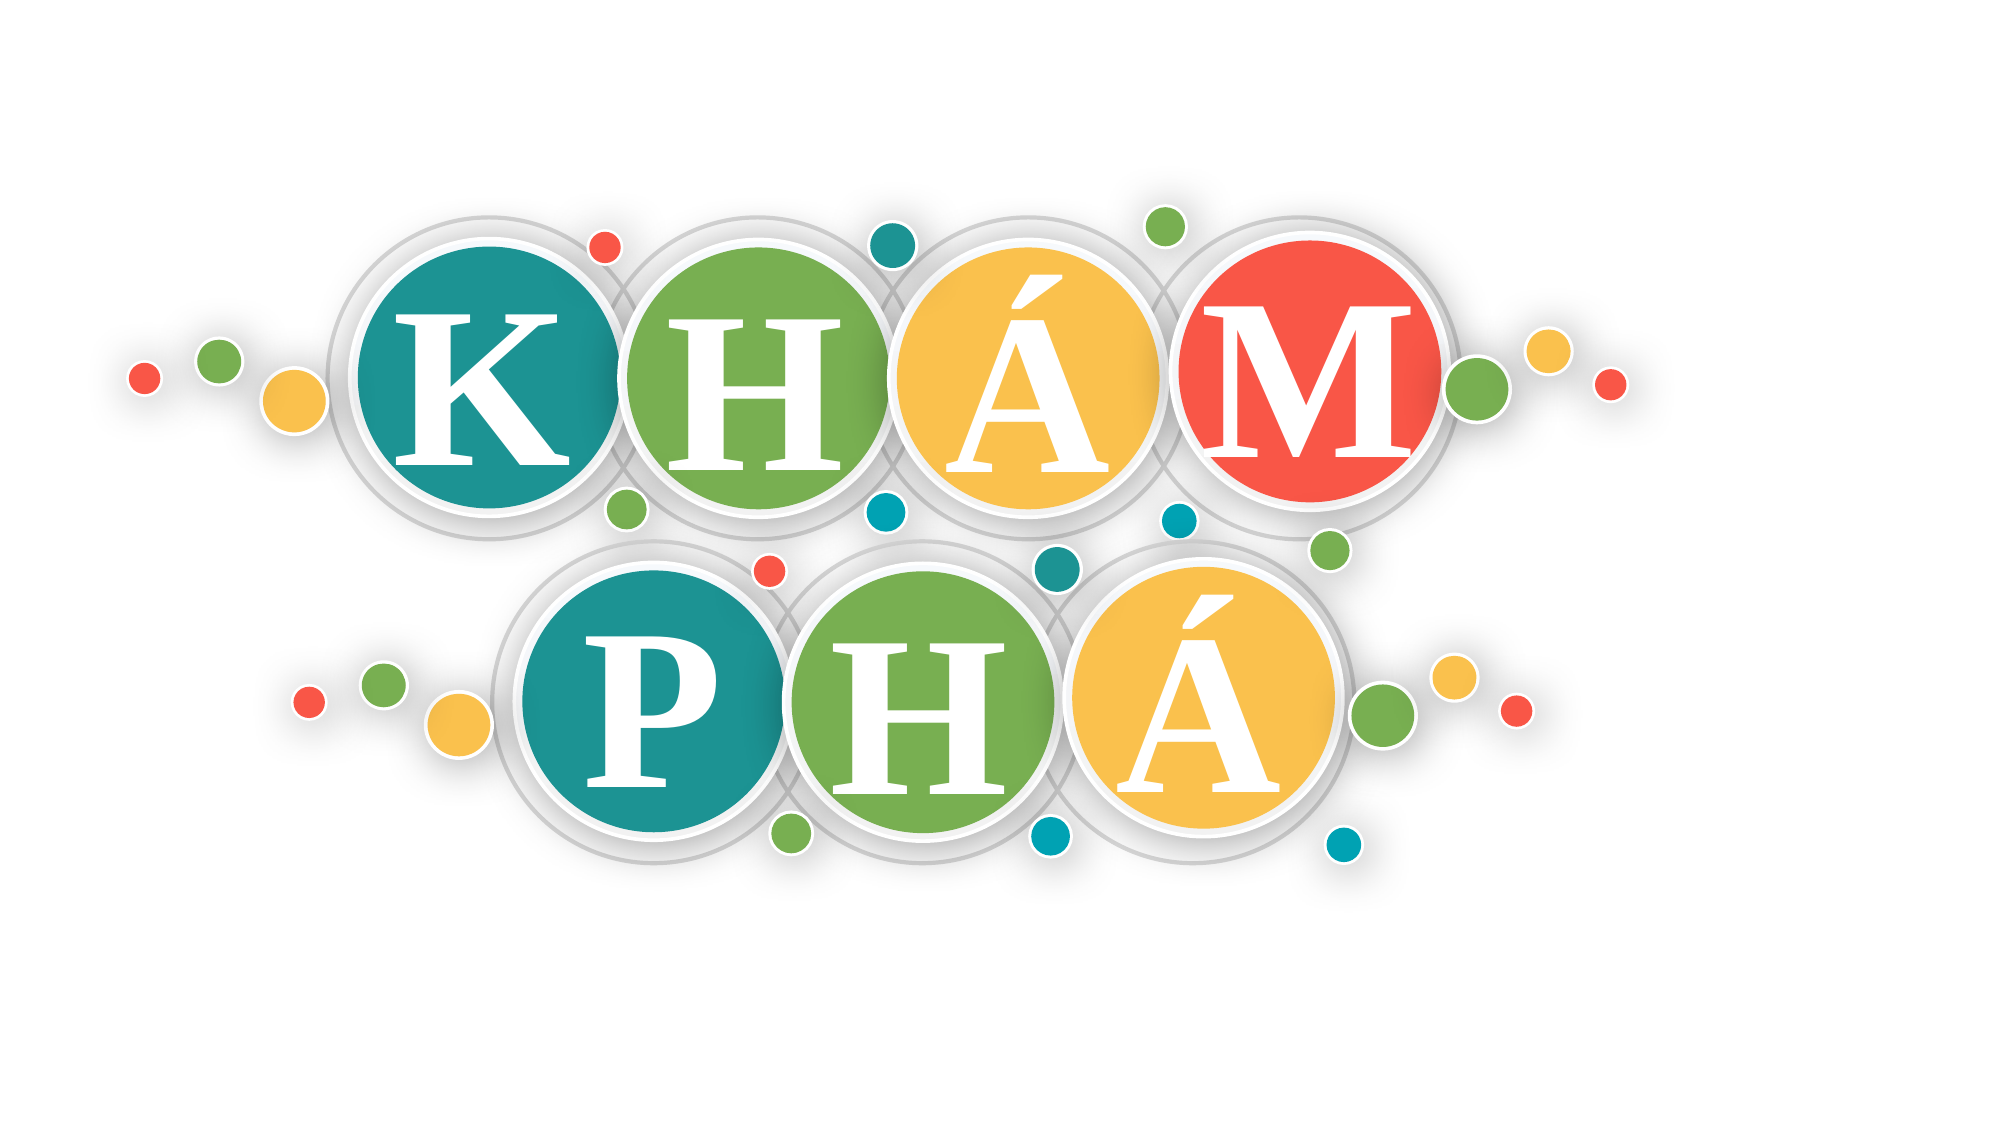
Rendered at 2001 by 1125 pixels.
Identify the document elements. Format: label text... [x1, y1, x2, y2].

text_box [618, 239, 883, 518]
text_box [514, 562, 778, 841]
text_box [1443, 355, 1511, 423]
text_box H [813, 556, 1012, 561]
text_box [1033, 545, 1082, 594]
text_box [1593, 367, 1628, 402]
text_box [783, 563, 1058, 842]
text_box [868, 221, 917, 270]
text_box P [566, 549, 740, 560]
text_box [1525, 327, 1573, 375]
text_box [1499, 694, 1534, 728]
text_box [195, 338, 243, 385]
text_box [425, 691, 493, 759]
text_box K [376, 227, 573, 236]
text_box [1170, 232, 1450, 511]
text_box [1029, 815, 1072, 857]
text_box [1160, 502, 1198, 540]
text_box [260, 367, 328, 435]
text_box M [1216, 219, 1434, 230]
text_box H [649, 232, 848, 237]
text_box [1063, 558, 1344, 837]
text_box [1308, 529, 1351, 572]
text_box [588, 230, 622, 265]
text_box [292, 685, 327, 720]
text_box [1349, 682, 1417, 750]
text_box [1144, 205, 1187, 248]
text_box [1325, 826, 1363, 864]
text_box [605, 488, 648, 531]
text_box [752, 554, 787, 589]
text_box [888, 239, 1165, 518]
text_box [360, 661, 408, 709]
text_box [769, 812, 813, 855]
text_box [1430, 654, 1479, 702]
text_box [349, 238, 613, 517]
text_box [865, 491, 907, 534]
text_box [127, 361, 162, 396]
